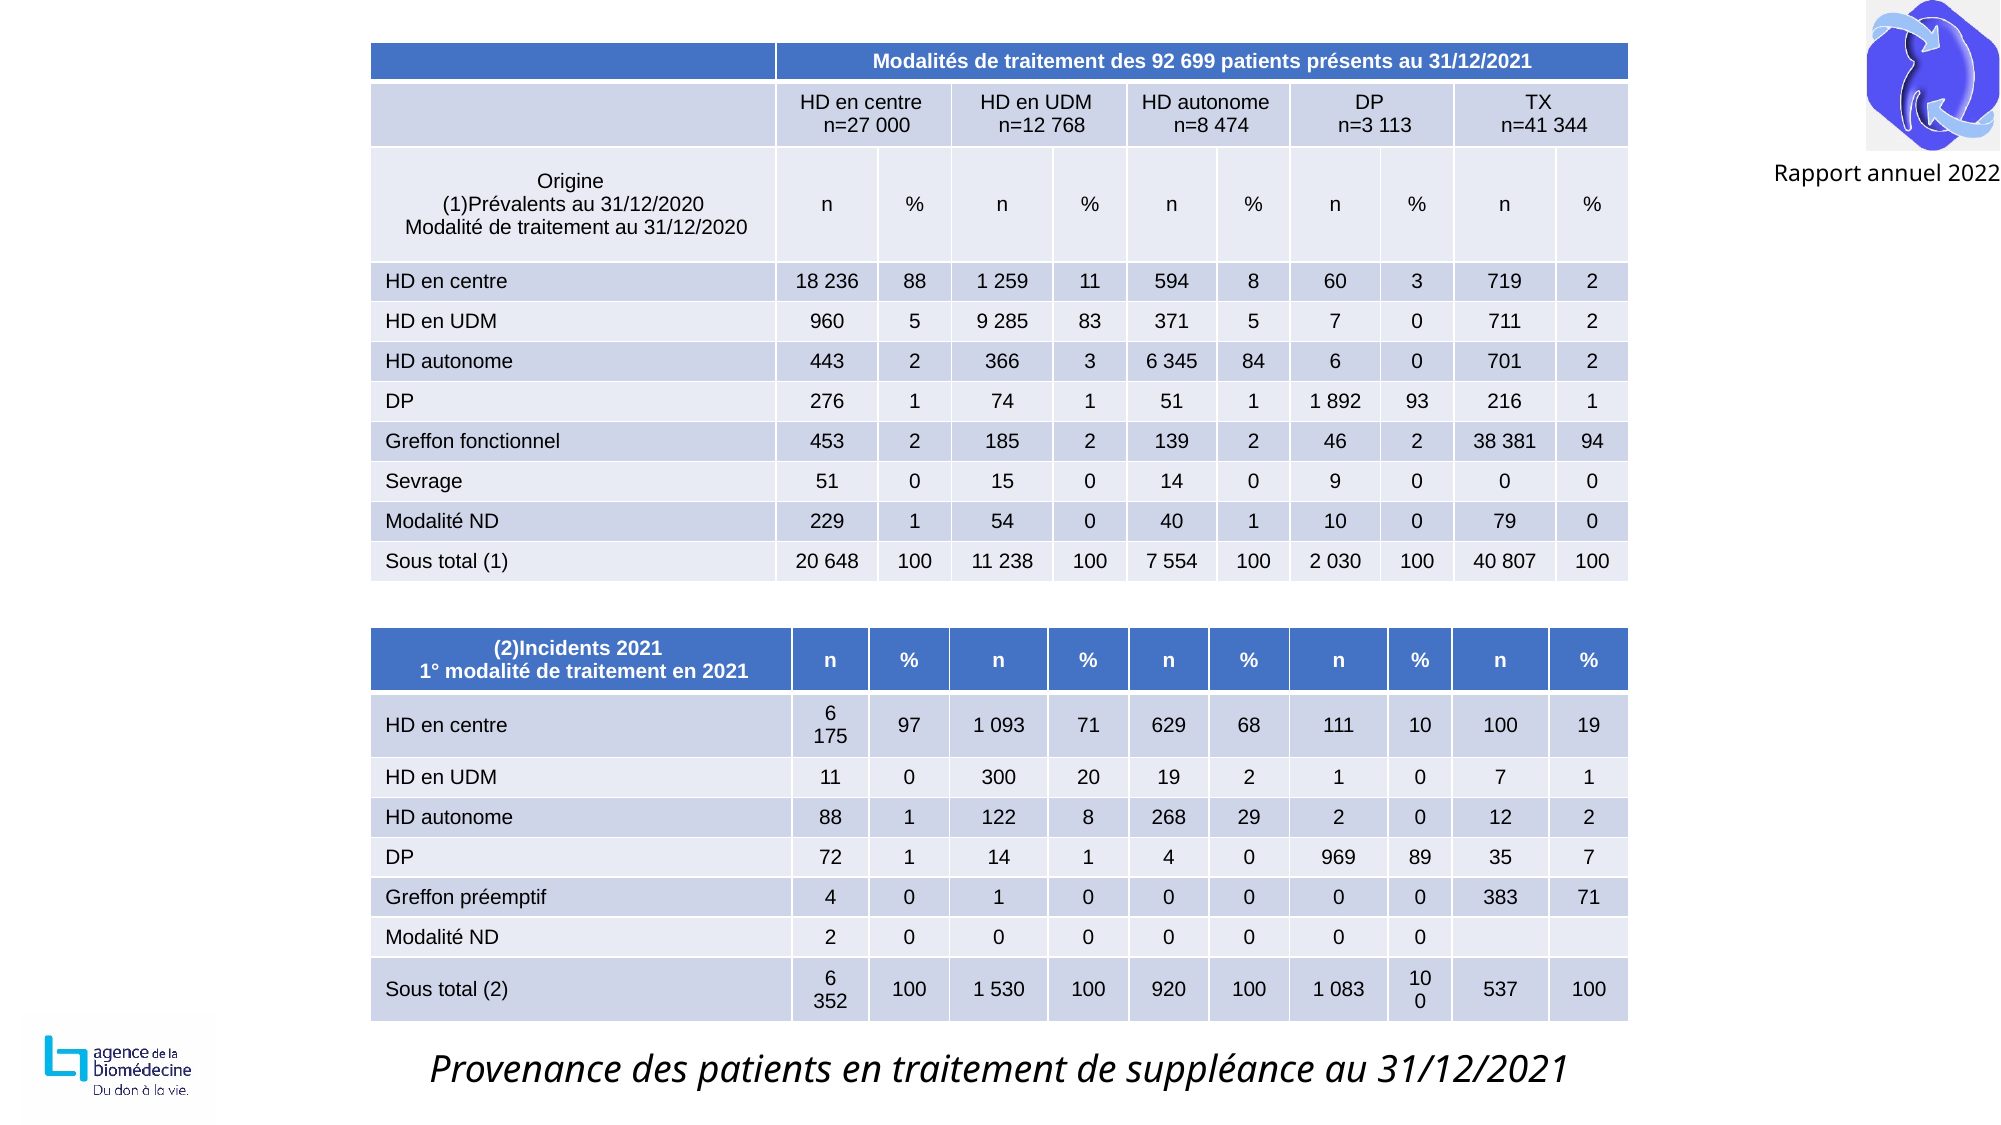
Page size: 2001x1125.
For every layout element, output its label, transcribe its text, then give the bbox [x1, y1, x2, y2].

table_cell 20 [1049, 758, 1128, 797]
table_header % [870, 628, 949, 690]
table_cell 5 [1218, 302, 1289, 341]
table_cell % [1557, 148, 1628, 261]
table_cell HD autonome [371, 798, 791, 837]
table_cell 0 [870, 918, 949, 956]
table_header % [1210, 628, 1289, 690]
table_cell 11 [1054, 263, 1126, 301]
table_cell 0 [1389, 798, 1451, 837]
table_cell HD en centre [371, 695, 791, 757]
table_cell 51 [1128, 382, 1216, 421]
table_cell 1 093 [950, 695, 1047, 757]
table_cell 2 030 [1291, 542, 1380, 581]
table_cell 10 [1291, 502, 1380, 541]
picture [1866, 0, 2000, 151]
table_header n [793, 628, 868, 690]
table_cell 1 [870, 838, 949, 876]
table_cell 701 [1455, 342, 1555, 381]
table_cell 2 [1557, 342, 1628, 381]
table_cell 5 [879, 302, 951, 341]
table_cell 12 [1453, 798, 1548, 837]
table_cell 2 [1557, 263, 1628, 301]
table_cell [1550, 918, 1628, 956]
table_cell 71 [1049, 695, 1128, 757]
table_cell n [777, 148, 877, 261]
table_cell 74 [952, 382, 1052, 421]
table_cell 276 [777, 382, 877, 421]
table_cell 84 [1218, 342, 1289, 381]
table_cell 18 236 [777, 263, 877, 301]
table_cell 0 [1049, 918, 1128, 956]
table_cell 100 [1453, 695, 1548, 757]
table_cell 1 [950, 878, 1047, 916]
table_cell 1 [1218, 502, 1289, 541]
table_cell 711 [1455, 302, 1555, 341]
table_cell 7 [1453, 758, 1548, 797]
table_cell 1 [879, 382, 951, 421]
table_cell 79 [1455, 502, 1555, 541]
table_header Modalités de traitement des 92 699 patients présents au 31/12/2021 [777, 43, 1628, 79]
table_cell 6 345 [1128, 342, 1216, 381]
table_cell 88 [793, 798, 868, 837]
table_cell 0 [1210, 878, 1289, 916]
table_cell 93 [1381, 382, 1453, 421]
table_cell 0 [1290, 878, 1387, 916]
table_cell 0 [1130, 878, 1208, 916]
table_cell 60 [1291, 263, 1380, 301]
table_cell 15 [952, 462, 1052, 501]
table_cell 6 [1291, 342, 1380, 381]
table_cell HD en UDM [371, 302, 775, 341]
table_cell 2 [879, 422, 951, 461]
table_cell 68 [1210, 695, 1289, 757]
table_cell 100 [1389, 958, 1451, 1021]
table_cell 719 [1455, 263, 1555, 301]
table_cell [371, 84, 775, 146]
picture [20, 1014, 216, 1125]
table_cell 629 [1130, 695, 1208, 757]
table_cell 0 [870, 758, 949, 797]
table_cell Modalité ND [371, 502, 775, 541]
table_cell 0 [1210, 918, 1289, 956]
table_cell 969 [1290, 838, 1387, 876]
table_cell 94 [1557, 422, 1628, 461]
table_cell 88 [879, 263, 951, 301]
table_cell 1 [1054, 382, 1126, 421]
table_cell n [1455, 148, 1555, 261]
table_cell 3 [1381, 263, 1453, 301]
table_cell [1453, 918, 1548, 956]
table_cell % [1381, 148, 1453, 261]
table_cell 1 [1049, 838, 1128, 876]
table_cell 89 [1389, 838, 1451, 876]
table_header n [950, 628, 1047, 690]
table_cell 0 [1218, 462, 1289, 501]
table_cell 2 [879, 342, 951, 381]
table_cell 2 [1557, 302, 1628, 341]
table_cell 371 [1128, 302, 1216, 341]
table_cell 71 [1550, 878, 1628, 916]
table_cell 0 [1389, 758, 1451, 797]
table_cell 122 [950, 798, 1047, 837]
table_cell 383 [1453, 878, 1548, 916]
table_cell 1 530 [950, 958, 1047, 1021]
table_cell 0 [1389, 878, 1451, 916]
table_cell 14 [1128, 462, 1216, 501]
table_cell 7 [1291, 302, 1380, 341]
table_cell 0 [870, 878, 949, 916]
table_cell 0 [1381, 302, 1453, 341]
table_cell 2 [1054, 422, 1126, 461]
table_cell 72 [793, 838, 868, 876]
table_cell % [879, 148, 951, 261]
table_cell 100 [1557, 542, 1628, 581]
table_cell 300 [950, 758, 1047, 797]
table_cell 8 [1049, 798, 1128, 837]
table_cell 9 285 [952, 302, 1052, 341]
table_cell 185 [952, 422, 1052, 461]
table_cell 1 [1290, 758, 1387, 797]
table_cell 100 [1054, 542, 1126, 581]
table_cell Greffon préemptif [371, 878, 791, 916]
table_cell 229 [777, 502, 877, 541]
table_cell 537 [1453, 958, 1548, 1021]
table_cell 453 [777, 422, 877, 461]
table_cell 100 [1049, 958, 1128, 1021]
table_cell 0 [1381, 342, 1453, 381]
table_cell 6 352 [793, 958, 868, 1021]
table_cell HD autonome [371, 342, 775, 381]
table_cell 0 [1290, 918, 1387, 956]
table_cell 2 [1550, 798, 1628, 837]
table_cell 2 [1218, 422, 1289, 461]
table_cell 366 [952, 342, 1052, 381]
table_header (2)Incidents 2021 1° modalité de traitement en 2021 [371, 628, 791, 690]
table_cell 2 [1290, 798, 1387, 837]
table_cell 139 [1128, 422, 1216, 461]
table_cell 0 [1381, 462, 1453, 501]
table_cell 0 [1557, 502, 1628, 541]
table_cell 443 [777, 342, 877, 381]
table_cell 46 [1291, 422, 1380, 461]
table_cell 9 [1291, 462, 1380, 501]
table_cell 1 [1550, 758, 1628, 797]
table_cell Origine (1)Prévalents au 31/12/2020 Modalité de traitement au 31/12/2020 [371, 148, 775, 261]
table_header n [1290, 628, 1387, 690]
table_cell 100 [870, 958, 949, 1021]
table_cell 100 [1210, 958, 1289, 1021]
table_cell 0 [1455, 462, 1555, 501]
table_cell TX n=41 344 [1455, 84, 1628, 146]
table_cell 83 [1054, 302, 1126, 341]
table_cell 19 [1130, 758, 1208, 797]
table_cell 0 [950, 918, 1047, 956]
table_cell 11 238 [952, 542, 1052, 581]
table_cell 8 [1218, 263, 1289, 301]
table_cell 54 [952, 502, 1052, 541]
table_cell 1 083 [1290, 958, 1387, 1021]
text_box Provenance des patients en traitement de suppléance au 31/12/2021 [414, 1038, 1654, 1098]
table_cell 51 [777, 462, 877, 501]
table_cell 0 [879, 462, 951, 501]
table_header [371, 43, 775, 79]
table_cell 3 [1054, 342, 1126, 381]
table_cell 14 [950, 838, 1047, 876]
table_header n [1453, 628, 1548, 690]
table_cell 35 [1453, 838, 1548, 876]
table_cell 100 [1381, 542, 1453, 581]
table_header % [1049, 628, 1128, 690]
table_cell 0 [1130, 918, 1208, 956]
table_cell 1 [879, 502, 951, 541]
table_cell 1 892 [1291, 382, 1380, 421]
table_cell DP [371, 838, 791, 876]
table_cell 111 [1290, 695, 1387, 757]
table_cell 38 381 [1455, 422, 1555, 461]
table_cell 20 648 [777, 542, 877, 581]
table_cell % [1218, 148, 1289, 261]
table_cell n [952, 148, 1052, 261]
table_cell % [1054, 148, 1126, 261]
table_cell 100 [879, 542, 951, 581]
table_cell DP [371, 382, 775, 421]
table_cell 0 [1054, 502, 1126, 541]
table_header % [1389, 628, 1451, 690]
table_cell HD en centre [371, 263, 775, 301]
table_cell 1 [1218, 382, 1289, 421]
table_cell 6 175 [793, 695, 868, 757]
table_cell 7 554 [1128, 542, 1216, 581]
table_cell 0 [1210, 838, 1289, 876]
table_cell 19 [1550, 695, 1628, 757]
table_cell 1 [1557, 382, 1628, 421]
table_cell 29 [1210, 798, 1289, 837]
table_cell 100 [1550, 958, 1628, 1021]
table_cell 2 [1381, 422, 1453, 461]
table_cell n [1128, 148, 1216, 261]
table_cell Sous total (1) [371, 542, 775, 581]
table_cell DP n=3 113 [1291, 84, 1453, 146]
table_cell 268 [1130, 798, 1208, 837]
table_cell 0 [1054, 462, 1126, 501]
table_cell 960 [777, 302, 877, 341]
table_cell 216 [1455, 382, 1555, 421]
table_cell Sous total (2) [371, 958, 791, 1021]
table_cell 0 [1381, 502, 1453, 541]
table_cell 4 [1130, 838, 1208, 876]
table_cell 100 [1218, 542, 1289, 581]
table_cell Modalité ND [371, 918, 791, 956]
table_header % [1550, 628, 1628, 690]
table_cell 594 [1128, 263, 1216, 301]
table_cell HD en centre n=27 000 [777, 84, 951, 146]
table_cell 1 [870, 798, 949, 837]
table_cell 0 [1557, 462, 1628, 501]
table_cell 0 [1389, 918, 1451, 956]
table_cell HD autonome n=8 474 [1128, 84, 1289, 146]
table_cell 4 [793, 878, 868, 916]
table_cell 2 [793, 918, 868, 956]
table_cell 0 [1049, 878, 1128, 916]
table_cell 97 [870, 695, 949, 757]
table_cell HD en UDM [371, 758, 791, 797]
table_cell n [1291, 148, 1380, 261]
table_cell 1 259 [952, 263, 1052, 301]
table_cell Greffon fonctionnel [371, 422, 775, 461]
table_cell 11 [793, 758, 868, 797]
table_header n [1130, 628, 1208, 690]
table_cell 40 [1128, 502, 1216, 541]
table_cell 10 [1389, 695, 1451, 757]
table_cell 40 807 [1455, 542, 1555, 581]
table_cell Sevrage [371, 462, 775, 501]
table_cell HD en UDM n=12 768 [952, 84, 1126, 146]
table_cell 2 [1210, 758, 1289, 797]
table_cell 920 [1130, 958, 1208, 1021]
table_cell 7 [1550, 838, 1628, 876]
